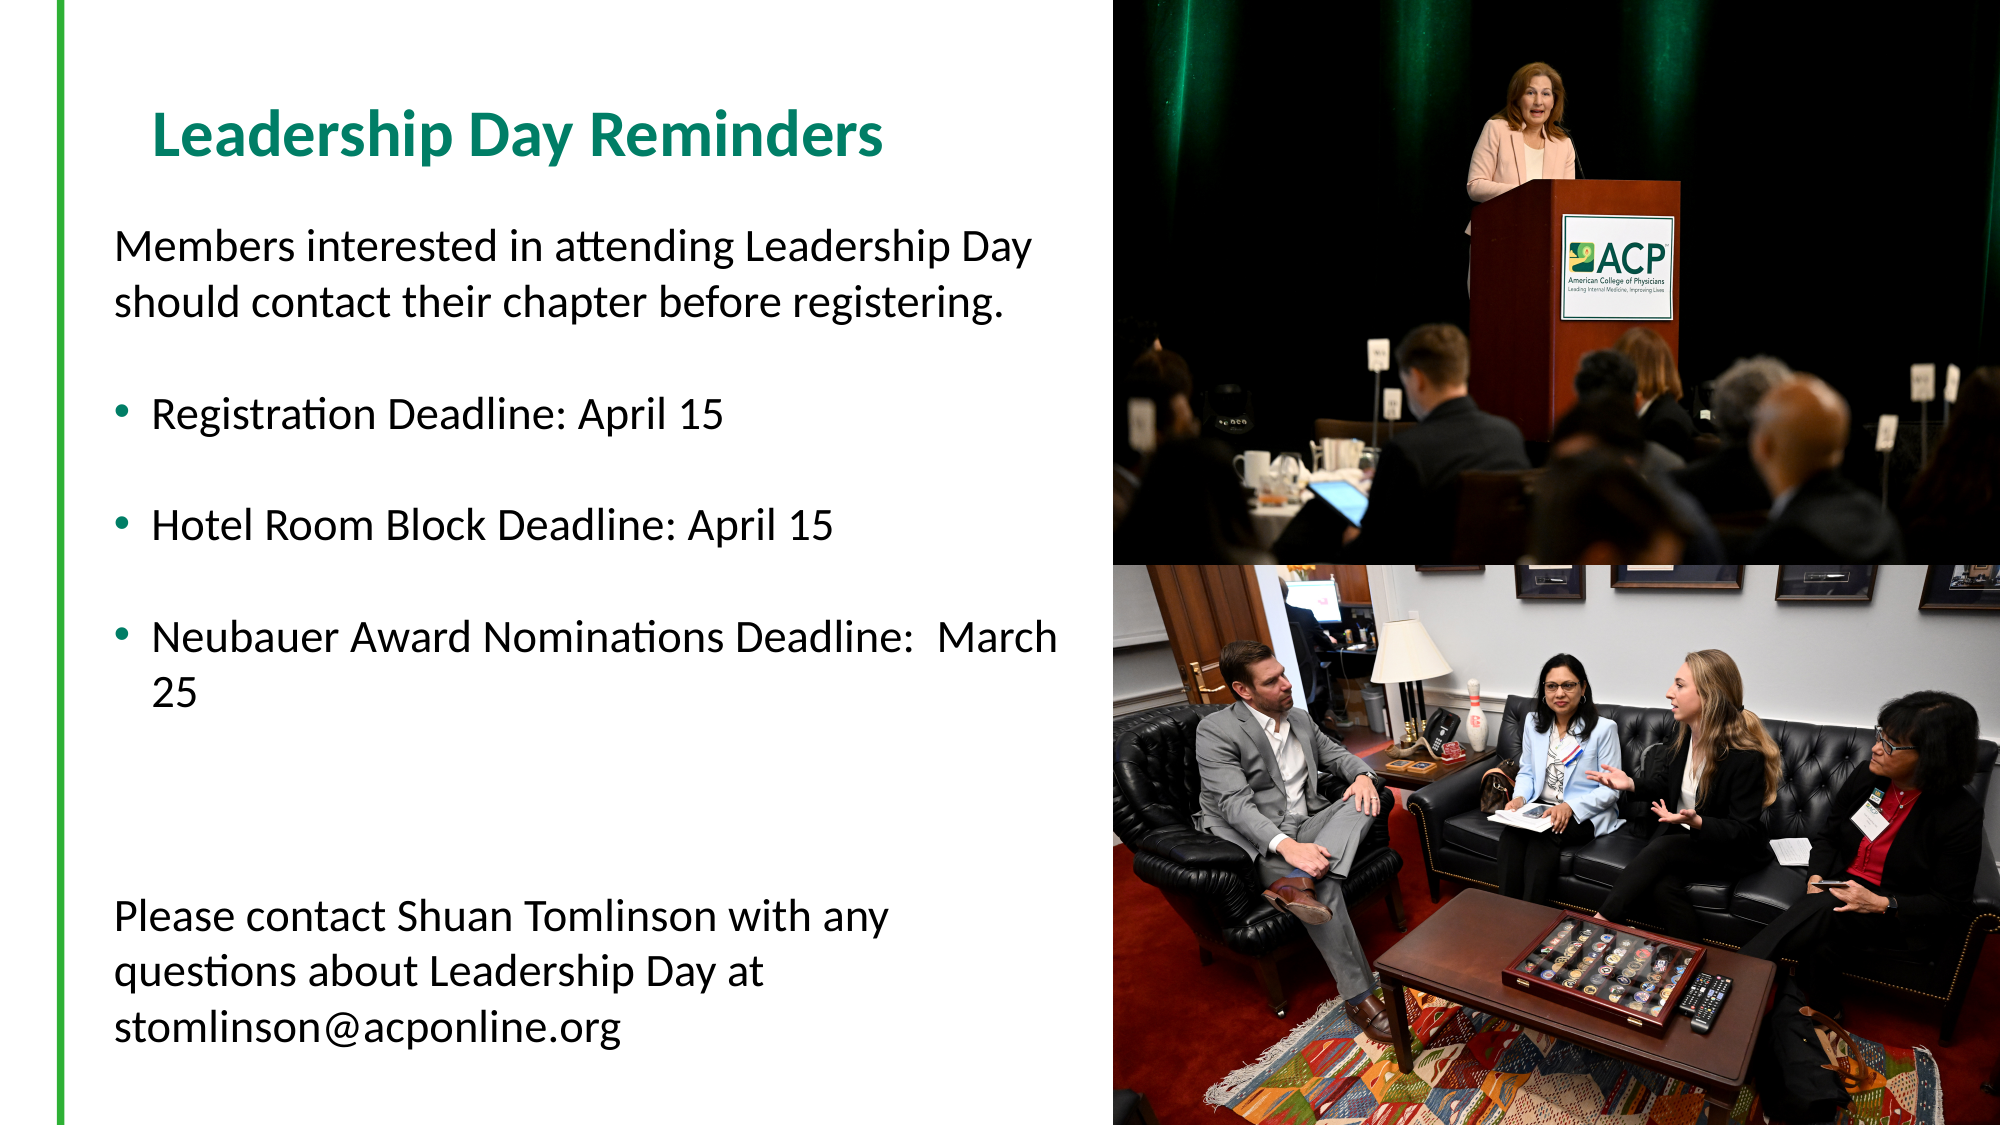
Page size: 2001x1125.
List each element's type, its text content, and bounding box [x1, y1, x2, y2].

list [1113, 565, 2000, 1125]
picture [1113, 0, 2000, 565]
text_box Members interested in attending Leadership Day should contact their chapter before registering. Registration Deadline: April 15 Hotel Room Block Deadline: April 15 Neubauer Award Nominations Deadline: March 25 Please contact Shuan Tomlinson with any questions about Leadership Day at stomlinson@acponline.org [98, 207, 1098, 1071]
title Leadership Day Reminders [137, 59, 1095, 207]
